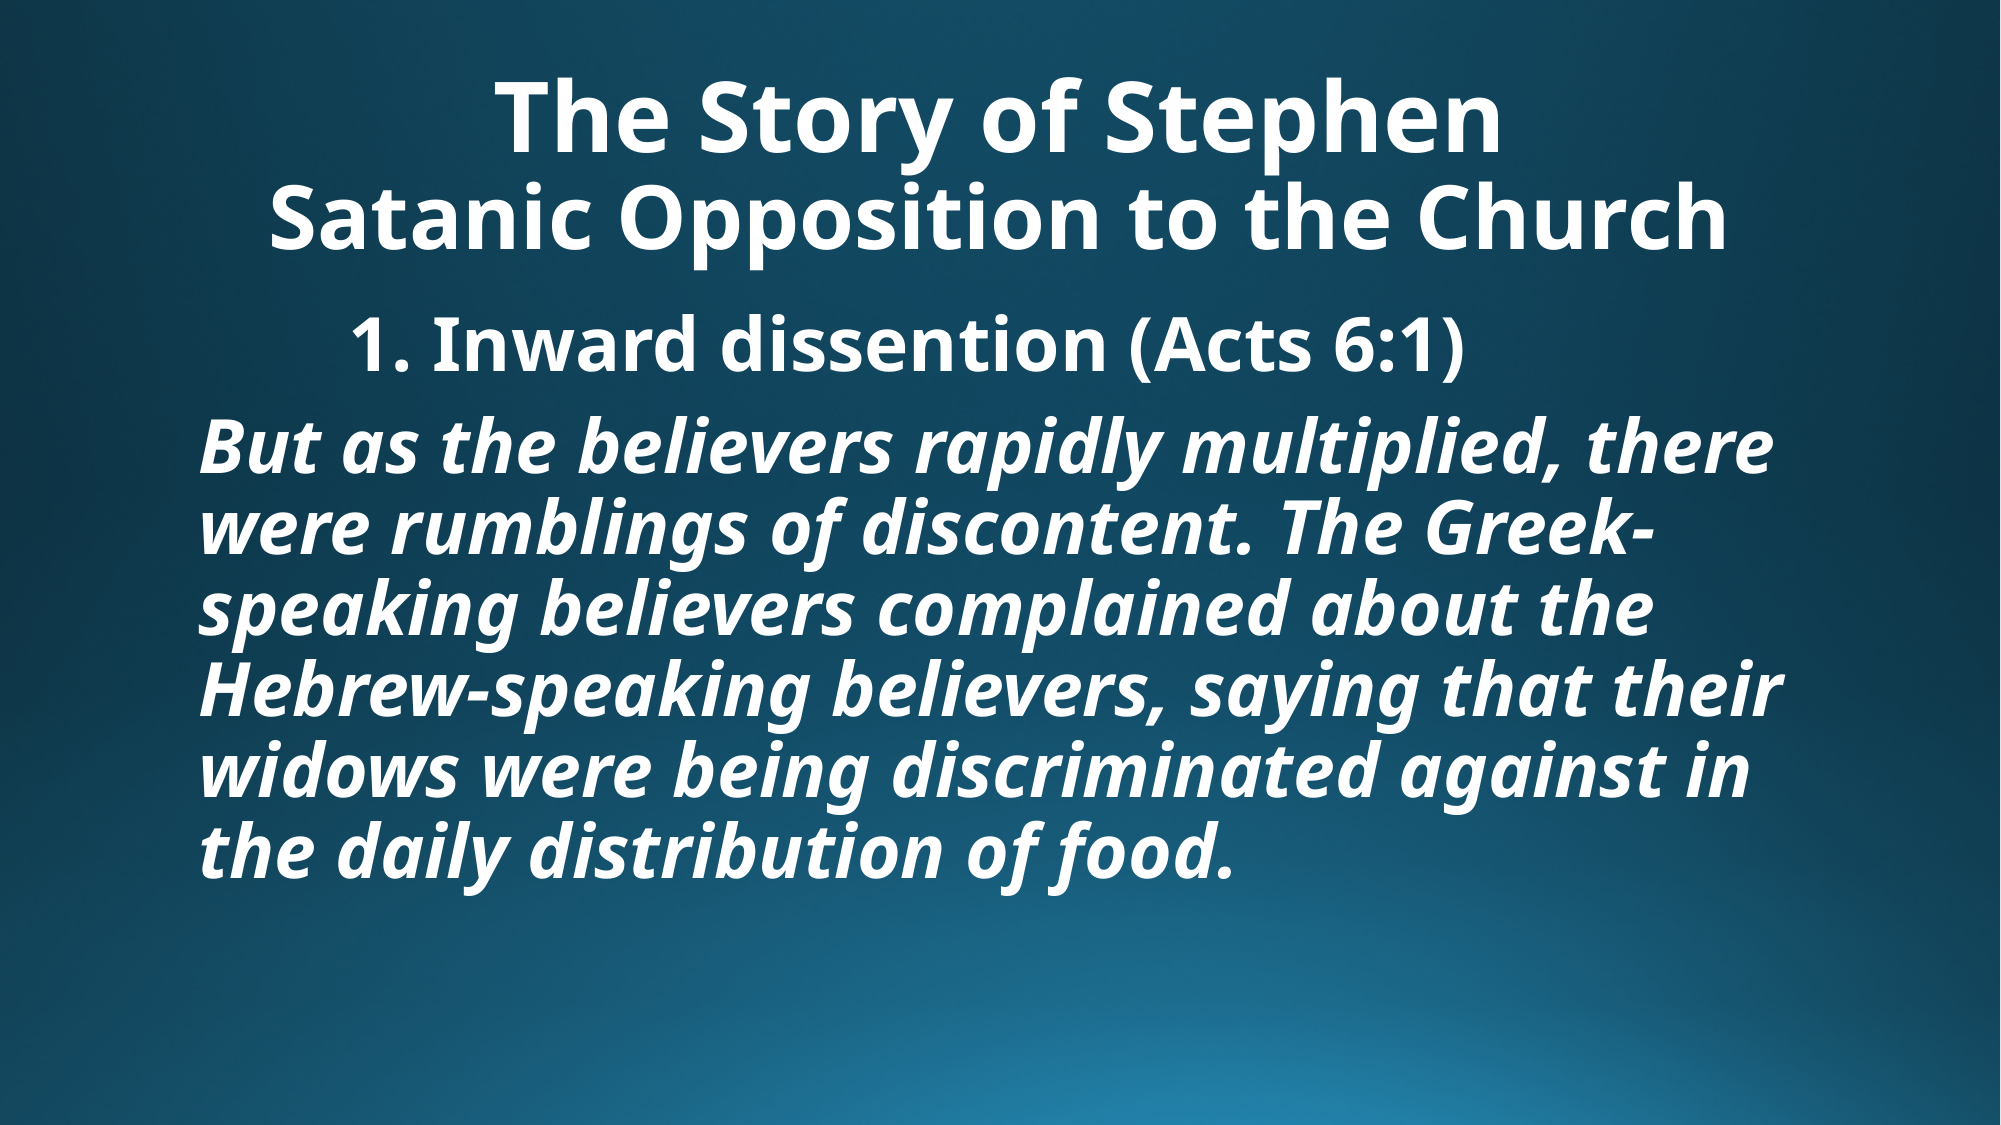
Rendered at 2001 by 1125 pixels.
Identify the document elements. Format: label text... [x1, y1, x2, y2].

list 1. Inward dissention (Acts 6:1) But as the believers rapidly multiplied, there were rumblings of discontent. The Greek-speaking believers complained about the Hebrew-speaking believers, saying that their widows were being discriminated against in the daily distribution of food. [183, 299, 1863, 1014]
title The Story of Stephen Satanic Opposition to the Church [137, 59, 1863, 278]
picture [0, 0, 2001, 1125]
